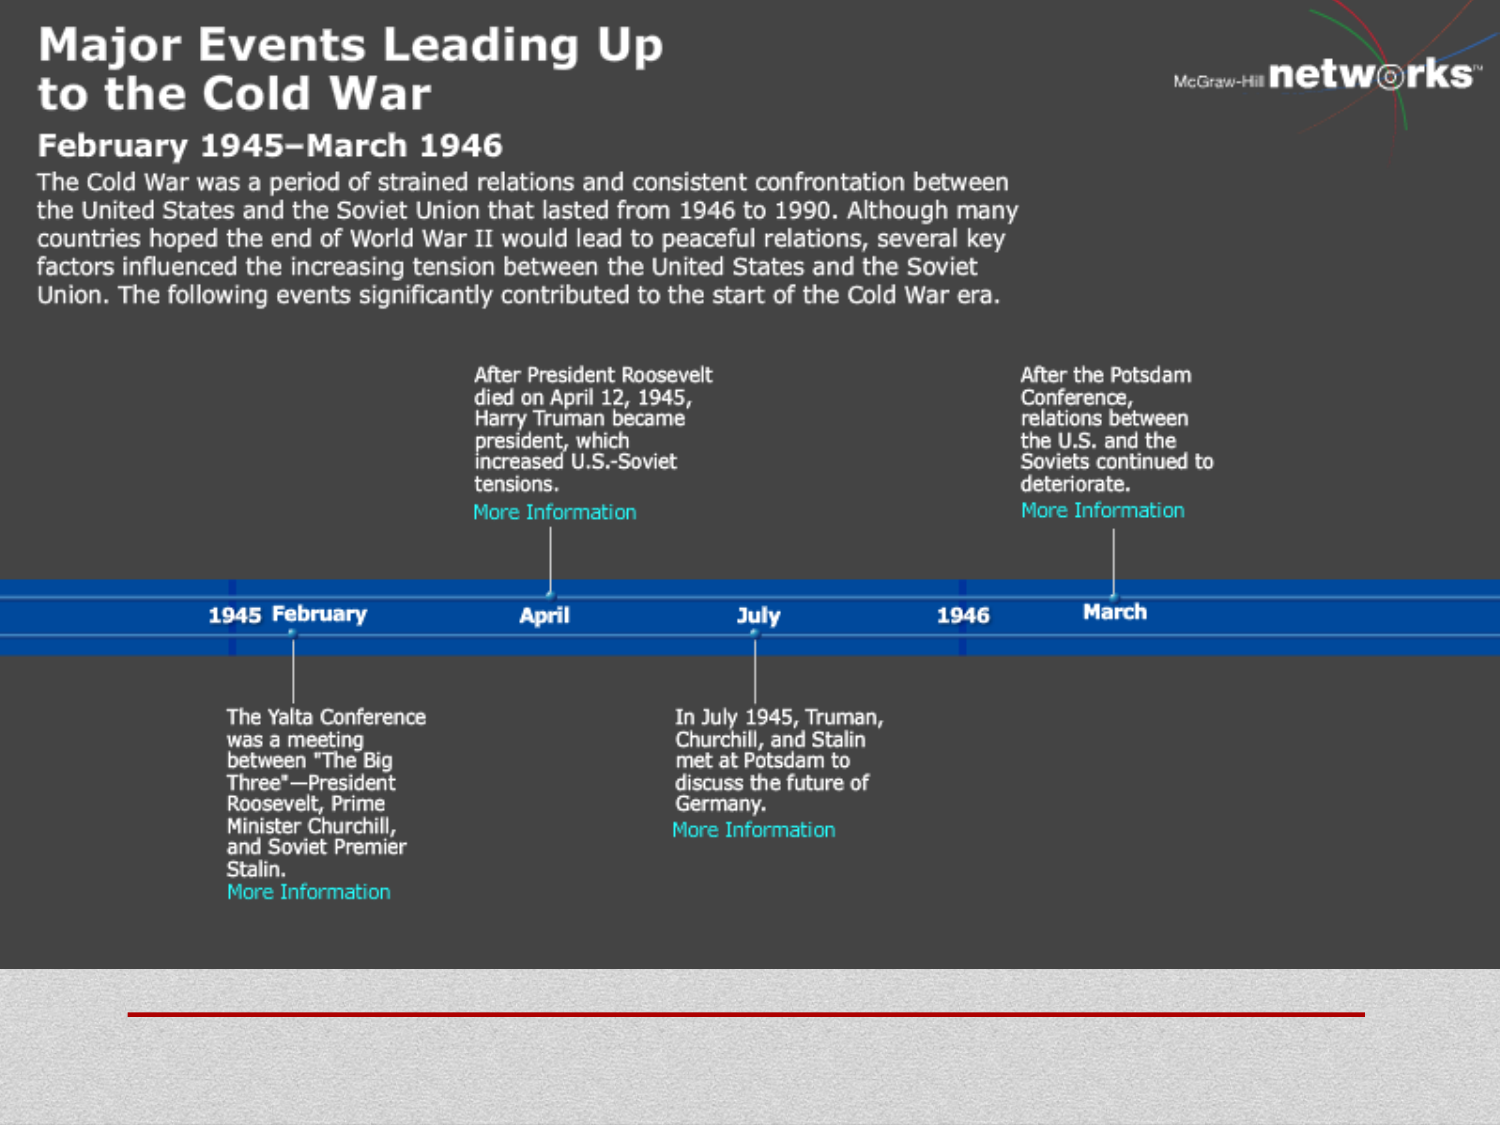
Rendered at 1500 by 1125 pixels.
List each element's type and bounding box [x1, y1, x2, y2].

picture [0, 0, 1500, 970]
